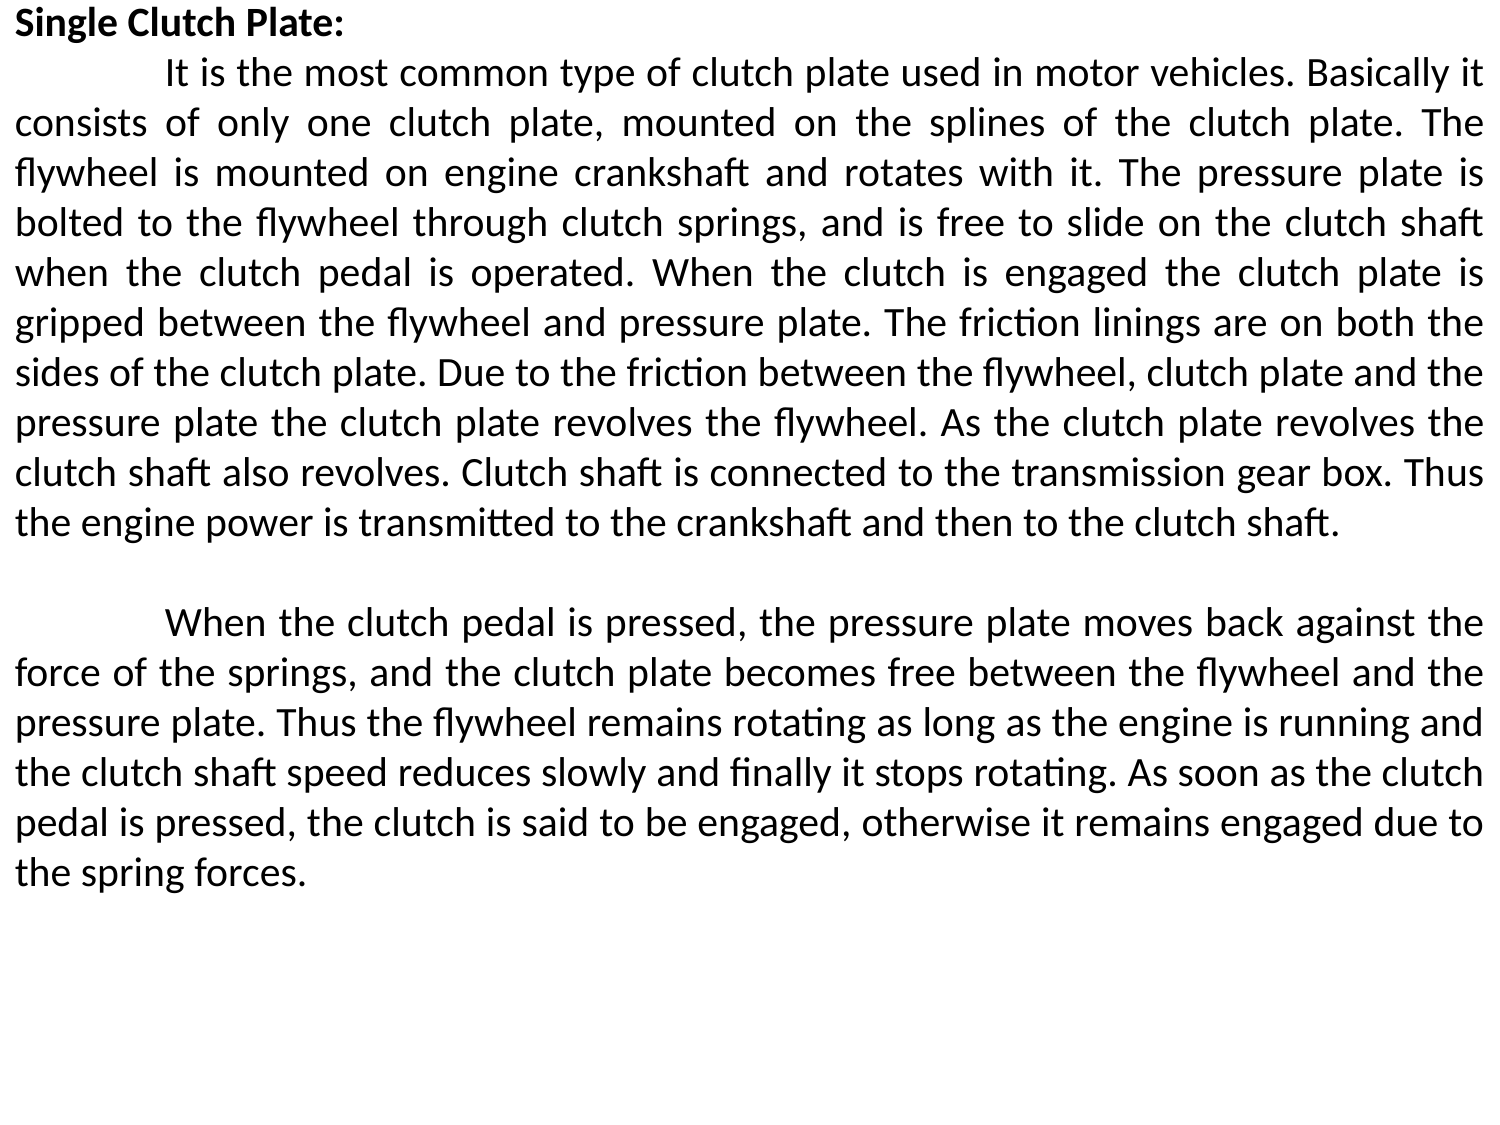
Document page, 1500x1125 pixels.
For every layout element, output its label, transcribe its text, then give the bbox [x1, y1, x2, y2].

text_box Single Clutch Plate: It is the most common type of clutch plate used in motor vehicles. Basically it consists of only one clutch plate, mounted on the splines of the clutch plate. The flywheel is mounted on engine crankshaft and rotates with it. The pressure plate is bolted to the flywheel through clutch springs, and is free to slide on the clutch shaft when the clutch pedal is operated. When the clutch is engaged the clutch plate is gripped between the flywheel and pressure plate. The friction linings are on both the sides of the clutch plate. Due to the friction between the flywheel, clutch plate and the pressure plate the clutch plate revolves the flywheel. As the clutch plate revolves the clutch shaft also revolves. Clutch shaft is connected to the transmission gear box. Thus the engine power is transmitted to the crankshaft and then to the clutch shaft. When the clutch pedal is pressed, the pressure plate moves back against the force of the springs, and the clutch plate becomes free between the flywheel and the pressure plate. Thus the flywheel remains rotating as long as the engine is running and the clutch shaft speed reduces slowly and finally it stops rotating. As soon as the clutch pedal is pressed, the clutch is said to be engaged, otherwise it remains engaged due to the spring forces. [0, 0, 1500, 947]
